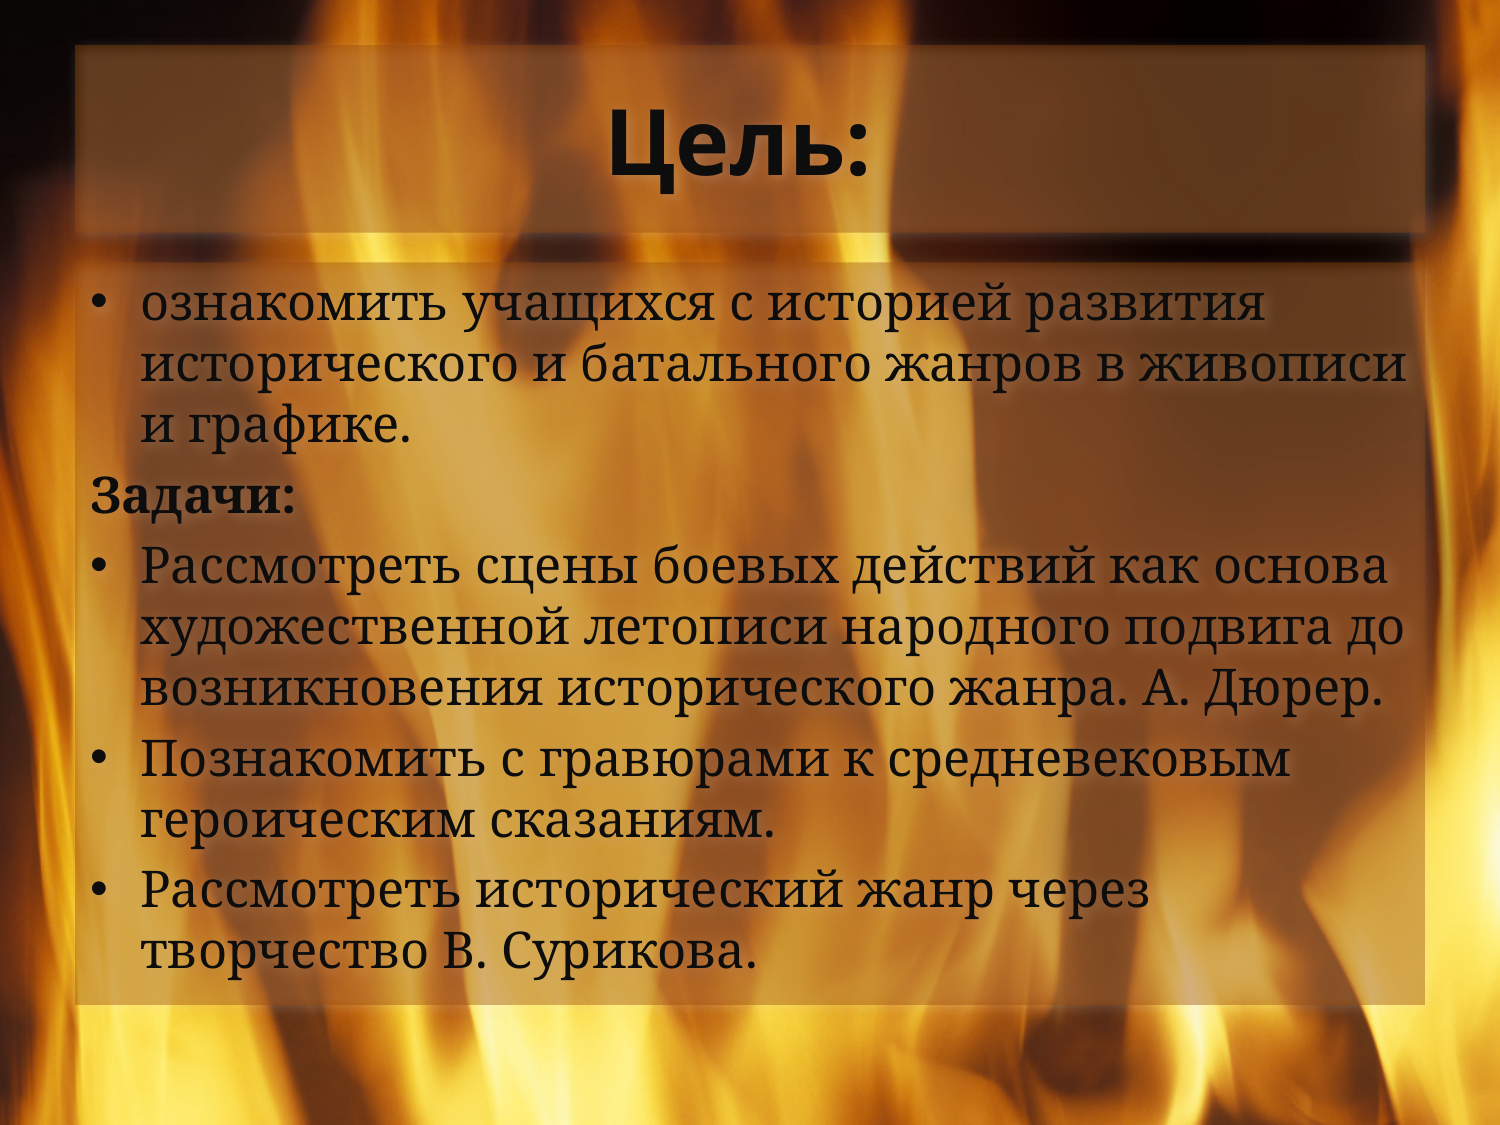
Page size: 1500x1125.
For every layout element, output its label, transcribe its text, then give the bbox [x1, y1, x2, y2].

list ознакомить учащихся с историей развития исторического и батального жанров в живописи и графике. Задачи: Рассмотреть сцены боевых действий как основа художественной летописи народного подвига до возникновения исторического жанра. А. Дюрер. Познакомить с гравюрами к средневековым героическим сказаниям. Рассмотреть исторический жанр через творчество В. Сурикова. [75, 262, 1425, 1005]
title Цель: [75, 45, 1425, 233]
picture [0, 0, 1500, 1125]
